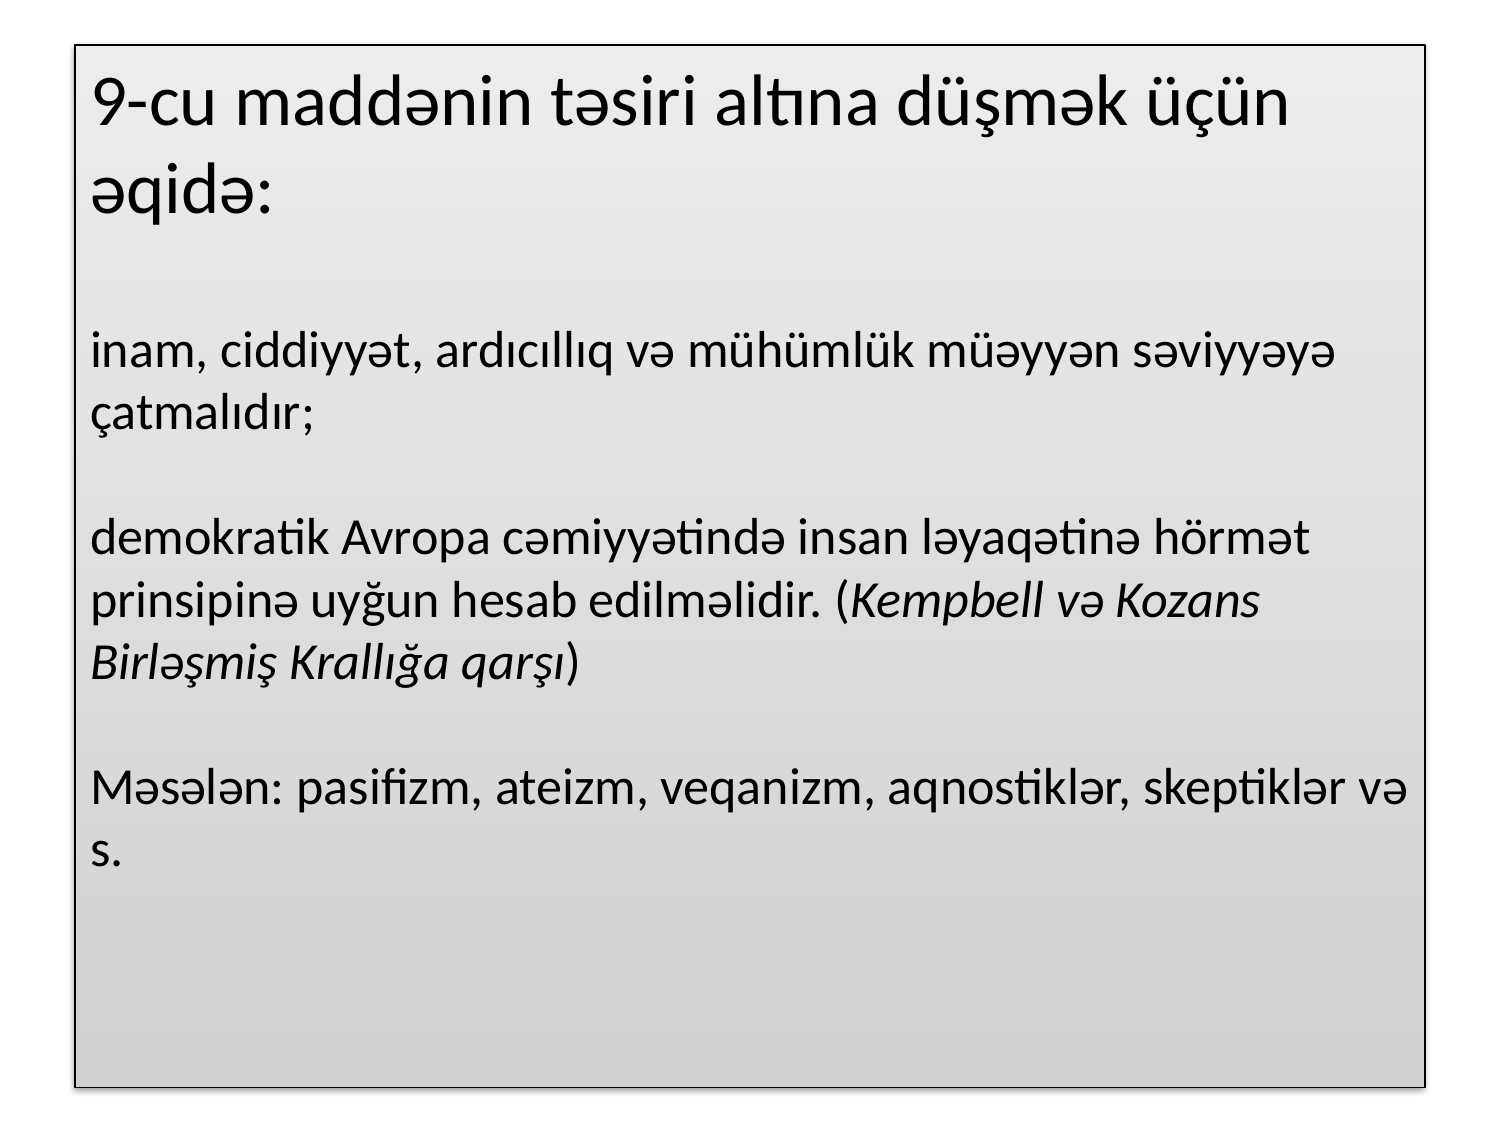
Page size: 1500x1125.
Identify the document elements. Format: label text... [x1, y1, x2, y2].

title 9-cu maddənin təsiri altına düşmək üçün əqidə: inam, ciddiyyət, ardıcıllıq və mühümlük müəyyən səviyyəyə çatmalıdır; demokratik Avropa cəmiyyətində insan ləyaqətinə hörmət prinsipinə uyğun hesab edilməlidir. (Kempbell və Kozans Birləşmiş Krallığa qarşı) Məsələn: pasifizm, ateizm, veqanizm, aqnostiklər, skeptiklər və s. [74, 44, 1426, 1088]
